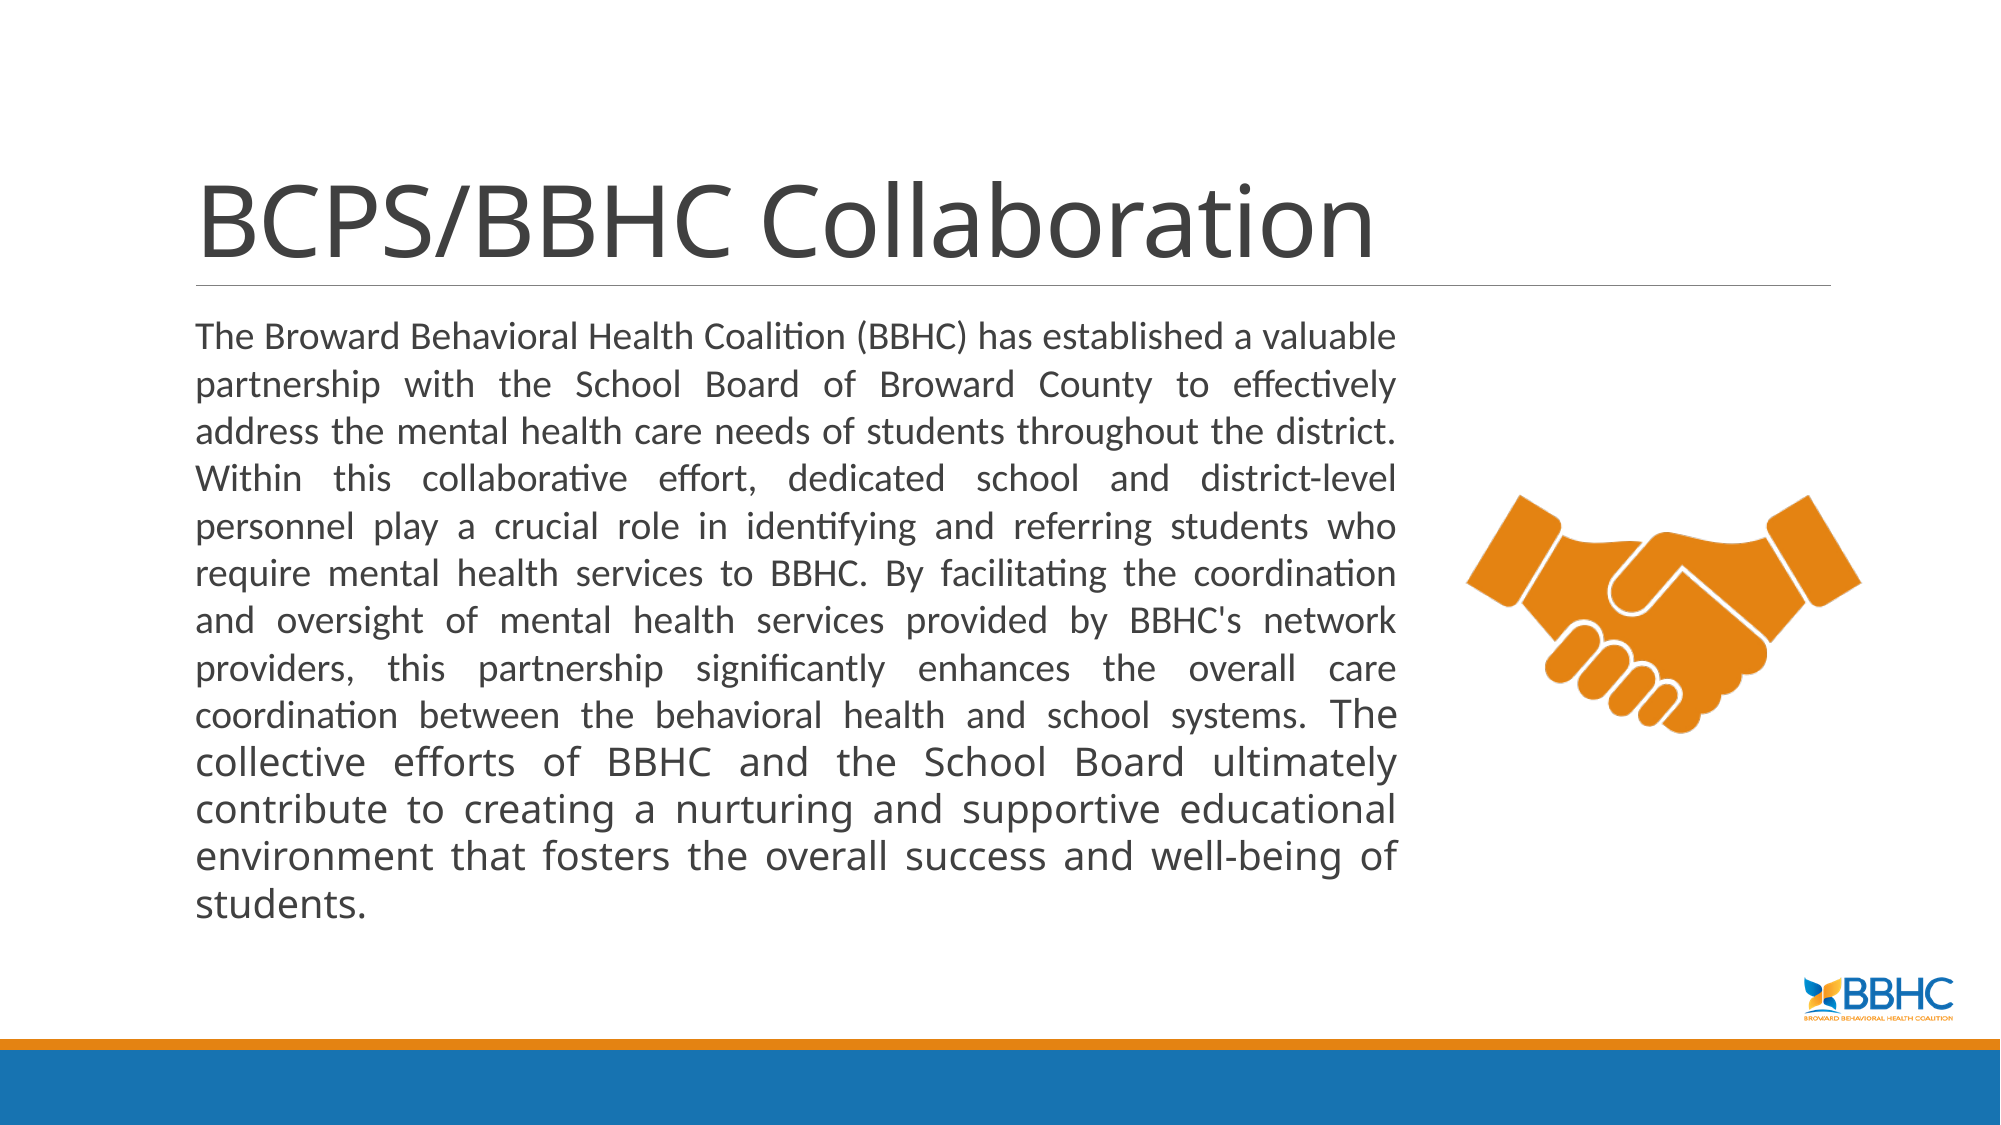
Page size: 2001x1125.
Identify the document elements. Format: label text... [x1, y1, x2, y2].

list The Broward Behavioral Health Coalition (BBHC) has established a valuable partnership with the School Board of Broward County to effectively address the mental health care needs of students throughout the district. Within this collaborative effort, dedicated school and district-level personnel play a crucial role in identifying and referring students who require mental health services to BBHC. By facilitating the coordination and oversight of mental health services provided by BBHC's network providers, this partnership significantly enhances the overall care coordination between the behavioral health and school systems. The collective efforts of BBHC and the School Board ultimately contribute to creating a nurturing and supportive educational environment that fosters the overall success and well-being of students. [180, 302, 1399, 963]
title BCPS/BBHC Collaboration [180, 47, 1830, 285]
picture [1796, 962, 1961, 1034]
picture [1448, 399, 1880, 830]
